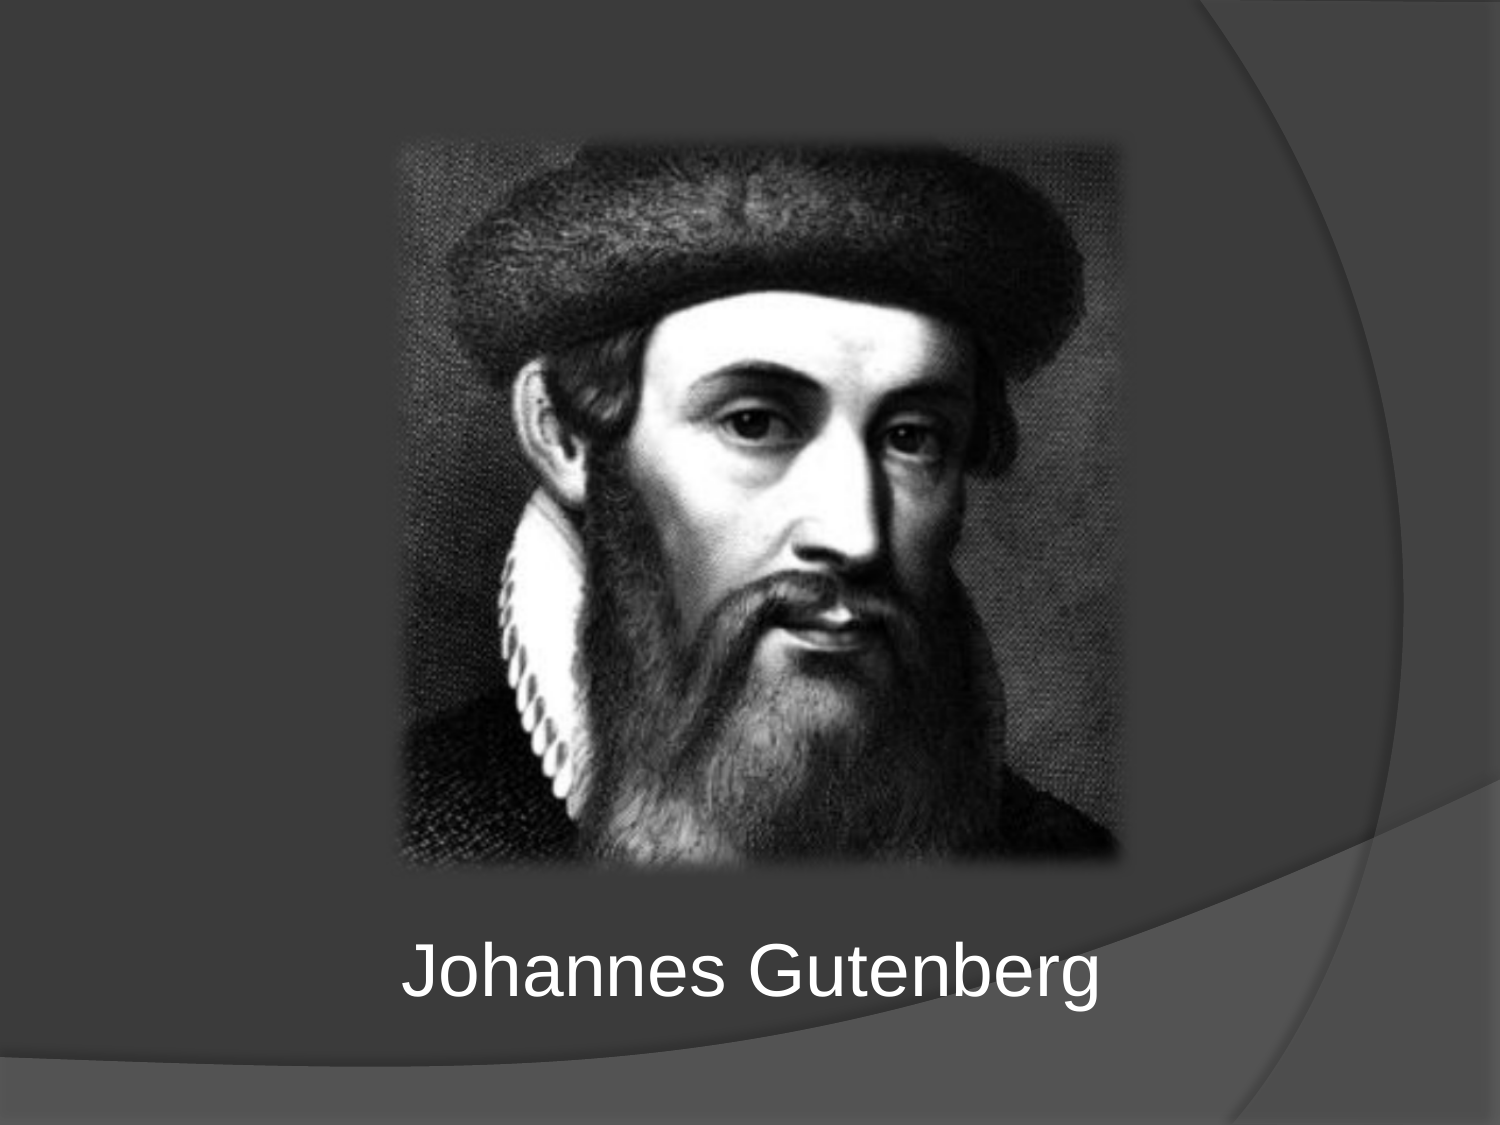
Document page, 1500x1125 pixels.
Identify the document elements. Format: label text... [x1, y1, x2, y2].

picture [386, 128, 1137, 880]
text_box Johannes Gutenberg [386, 913, 1125, 1019]
